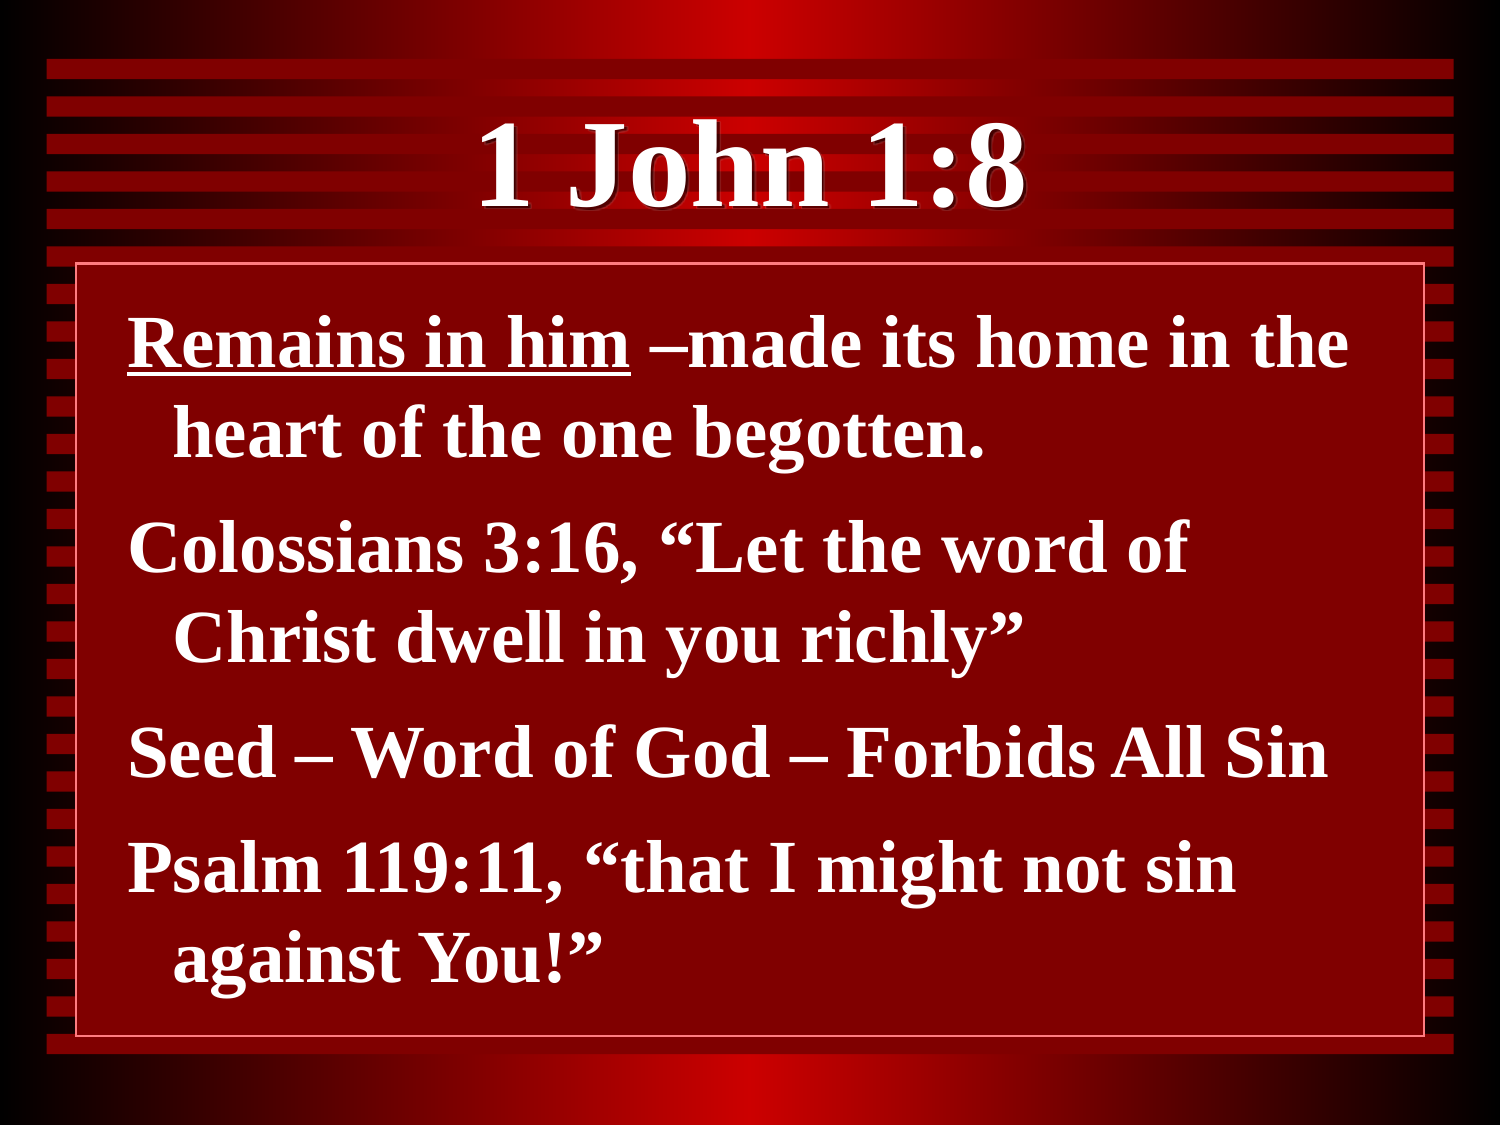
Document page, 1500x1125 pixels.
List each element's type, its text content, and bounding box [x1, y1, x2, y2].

title 1 John 1:8 [112, 54, 1388, 258]
list Remains in him –made its home in the heart of the one begotten. Colossians 3:16, “Let the word of Christ dwell in you richly” Seed – Word of God – Forbids All Sin Psalm 119:11, “that I might not sin against You!” [111, 285, 1388, 1006]
